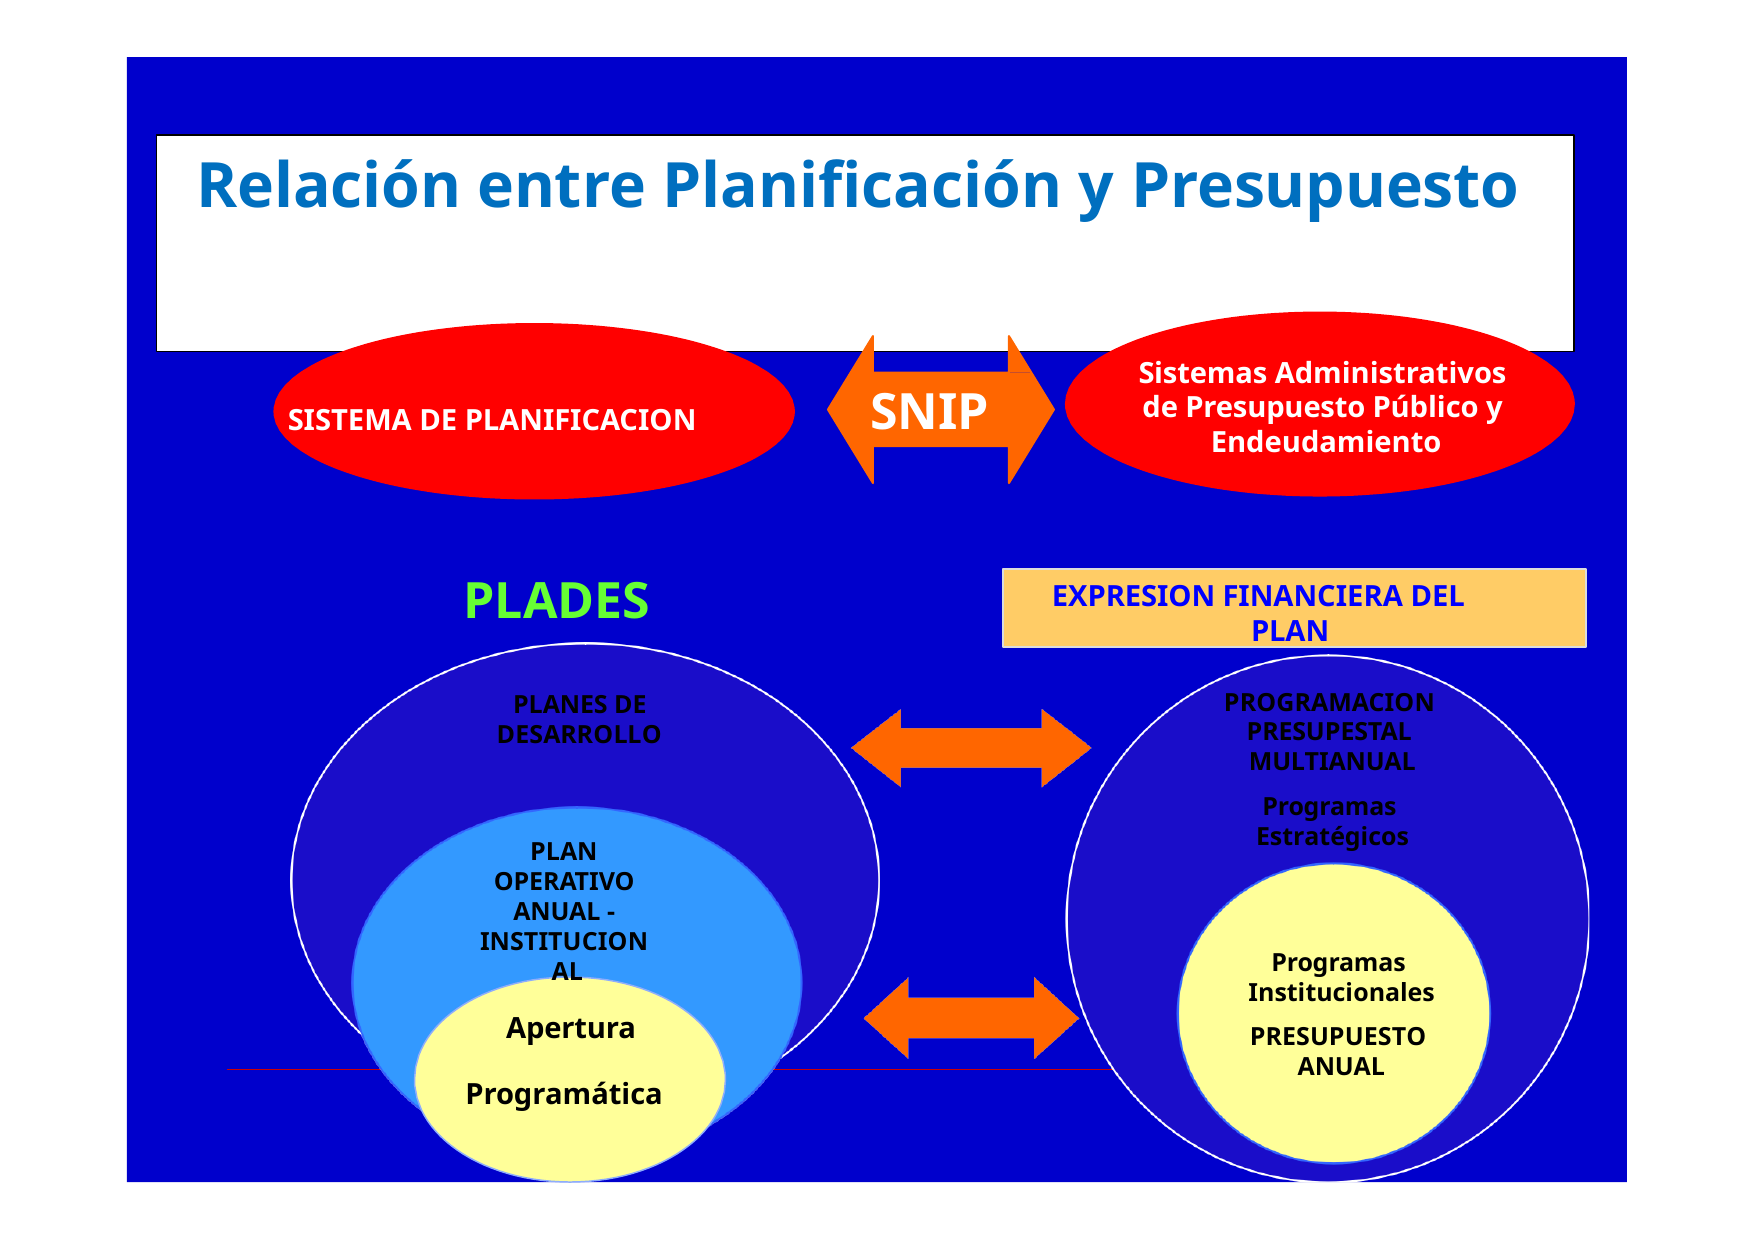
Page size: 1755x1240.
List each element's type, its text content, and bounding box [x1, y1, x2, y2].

text_box [290, 642, 1590, 1184]
text_box [414, 1001, 726, 1183]
text_box [1118, 460, 1521, 496]
text_box [1536, 356, 1574, 453]
text_box Programas Institucionales PRESUPUESTO ANUAL [1233, 943, 1449, 1081]
title Relación entre Planificación y Presupuesto [156, 135, 1574, 352]
text_box PROGRAMACION PRESUPESTAL MULTIANUAL Programas Estratégicos [1211, 683, 1453, 851]
text_box PLANES DE DESARROLLO [494, 686, 688, 749]
text_box [1065, 312, 1531, 459]
text_box Sistemas Administrativos de Presupuesto Público y Endeudamiento [1115, 353, 1536, 460]
text_box Programática [463, 1073, 688, 1111]
text_box [827, 336, 1054, 484]
text_box PLAN OPERATIVO ANUAL - INSTITUCION AL Apertura [463, 833, 671, 1045]
text_box PLADES [461, 565, 662, 628]
text_box SISTEMA DE PLANIFICACION [285, 399, 770, 437]
text_box [274, 324, 794, 499]
text_box EXPRESION FINANCIERA DEL PLAN [1003, 568, 1586, 647]
text_box SNIP [867, 377, 1015, 440]
